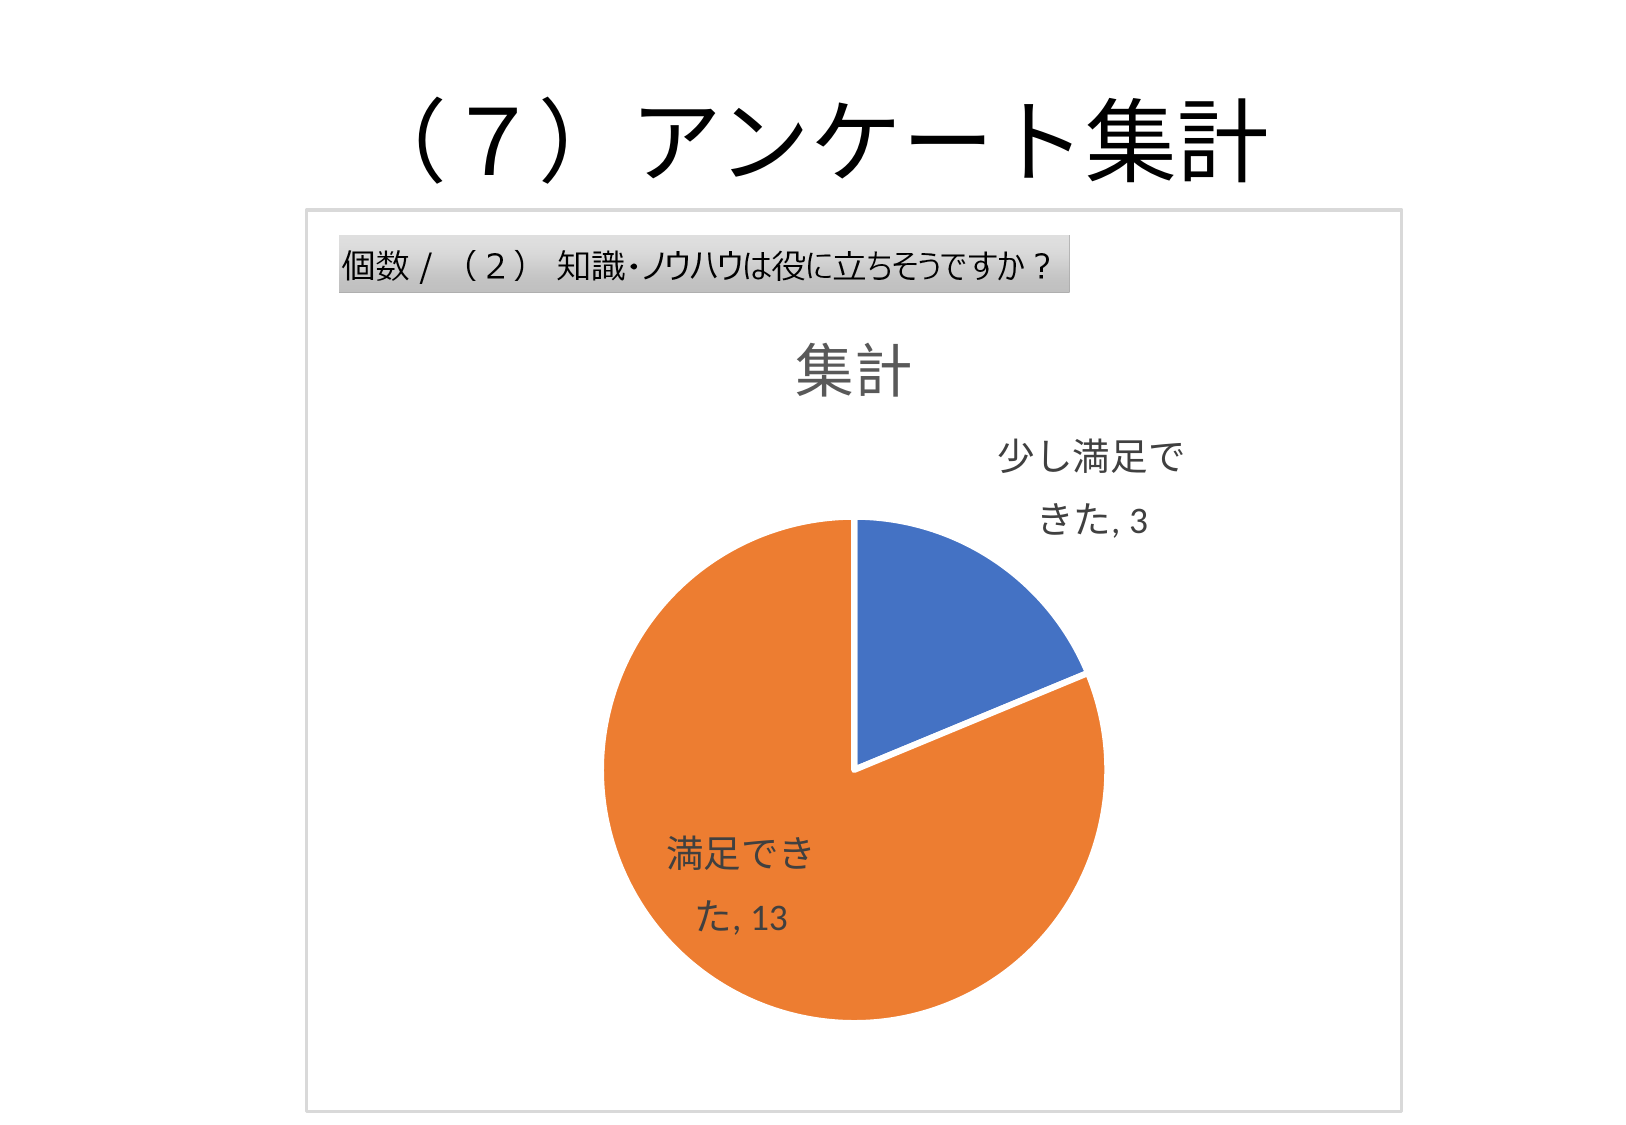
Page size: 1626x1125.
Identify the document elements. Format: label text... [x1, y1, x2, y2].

title （７）アンケート集計 [81, 45, 1544, 233]
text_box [304, 207, 1404, 1114]
